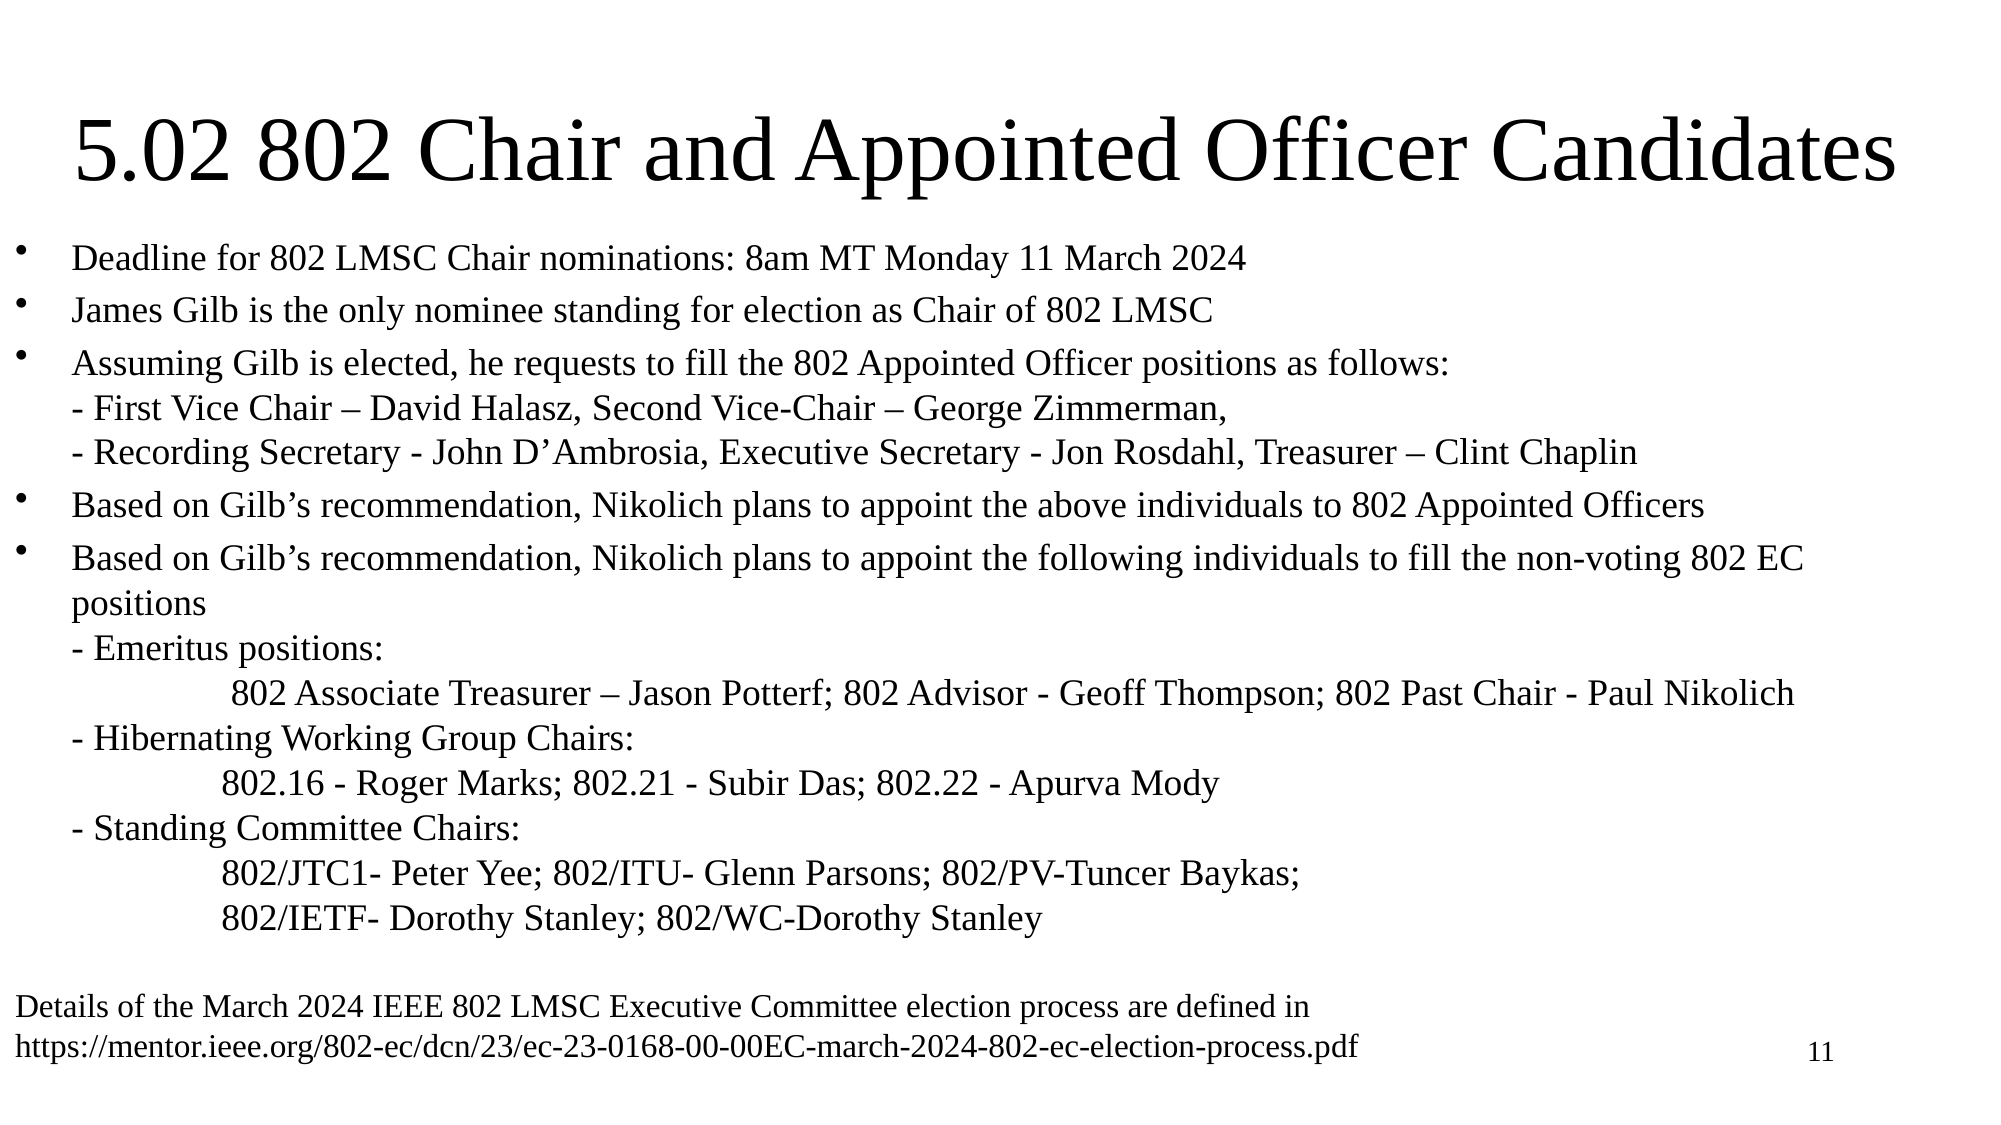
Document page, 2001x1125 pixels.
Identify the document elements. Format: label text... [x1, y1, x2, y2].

list Deadline for 802 LMSC Chair nominations: 8am MT Monday 11 March 2024 James Gilb is the only nominee standing for election as Chair of 802 LMSC Assuming Gilb is elected, he requests to fill the 802 Appointed Officer positions as follows: - First Vice Chair – David Halasz, Second Vice-Chair – George Zimmerman, - Recording Secretary - John D’Ambrosia, Executive Secretary - Jon Rosdahl, Treasurer – Clint Chaplin Based on Gilb’s recommendation, Nikolich plans to appoint the above individuals to 802 Appointed Officers Based on Gilb’s recommendation, Nikolich plans to appoint the following individuals to fill the non-voting 802 EC positions - Emeritus positions: 802 Associate Treasurer – Jason Potterf; 802 Advisor - Geoff Thompson; 802 Past Chair - Paul Nikolich - Hibernating Working Group Chairs: 802.16 - Roger Marks; 802.21 - Subir Das; 802.22 - Apurva Mody - Standing Committee Chairs: 802/JTC1- Peter Yee; 802/ITU- Glenn Parsons; 802/PV-Tuncer Baykas; 802/IETF- Dorothy Stanley; 802/WC-Dorothy Stanley Details of the March 2024 IEEE 802 LMSC Executive Committee election process are defined in https://mentor.ieee.org/802-ec/dcn/23/ec-23-0168-00-00EC-march-2024-802-ec-election-process.pdf [0, 224, 1963, 938]
title 5.02 802 Chair and Appointed Officer Candidates [36, 49, 1938, 224]
slide_number 11 [1433, 1024, 1851, 1101]
